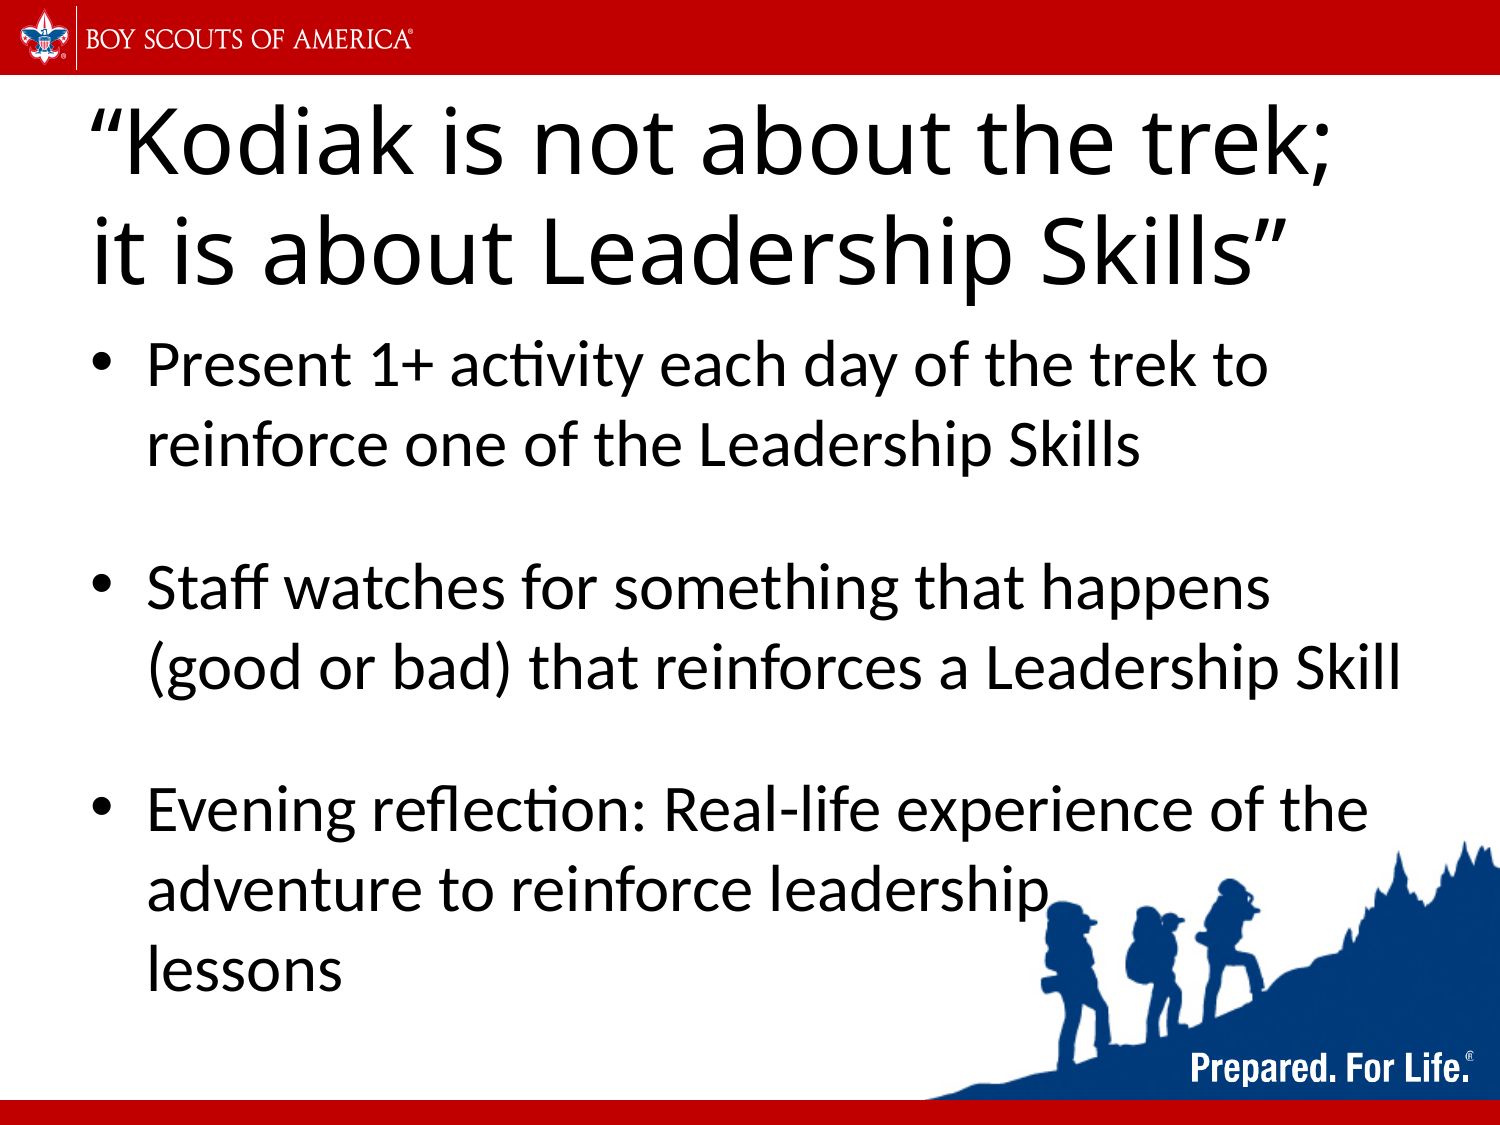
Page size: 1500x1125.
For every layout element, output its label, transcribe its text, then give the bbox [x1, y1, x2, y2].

list Present 1+ activity each day of the trek to reinforce one of the Leadership Skills Staff watches for something that happens (good or bad) that reinforces a Leadership Skill Evening reflection: Real-life experience of the adventure to reinforce leadership lessons [75, 312, 1425, 1038]
picture [924, 832, 1500, 1100]
picture [20, 6, 413, 70]
title “Kodiak is not about the trek; it is about Leadership Skills” [75, 75, 1425, 312]
